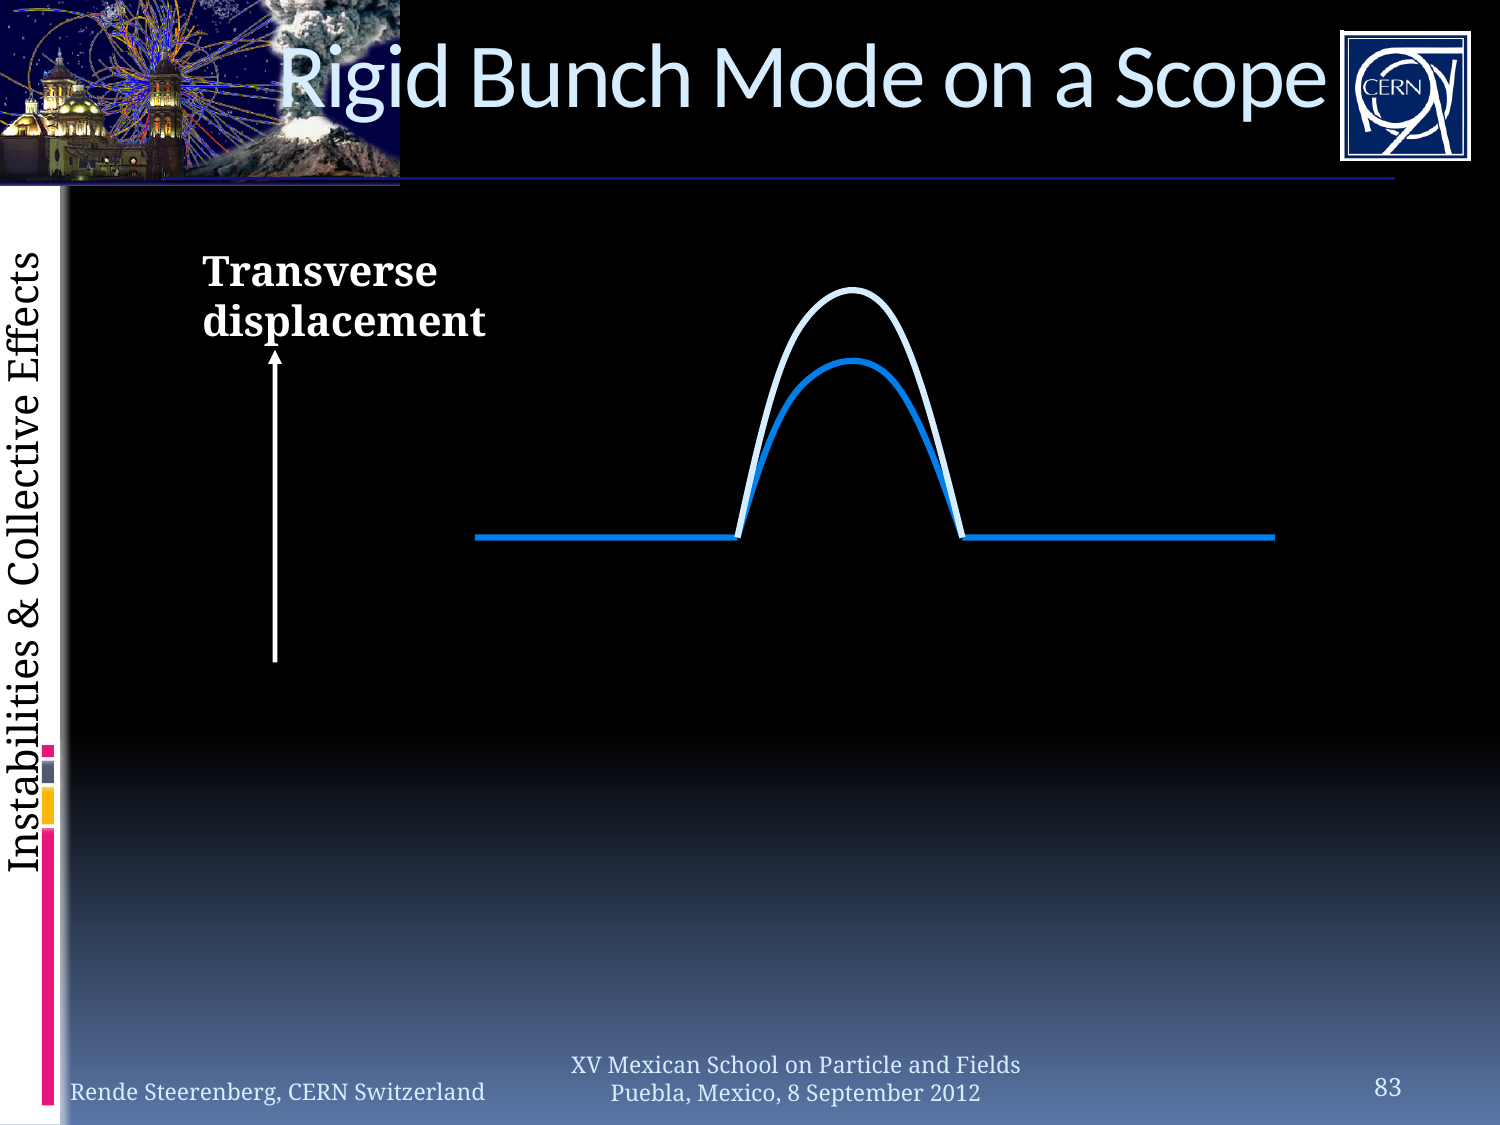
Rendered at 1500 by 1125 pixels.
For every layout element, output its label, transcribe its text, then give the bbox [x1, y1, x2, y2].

text_box Instabilities & Collective Effects [0, 196, 55, 1125]
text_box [187, 237, 1276, 663]
picture [1340, 30, 1471, 162]
title Rigid Bunch Mode on a Scope [409, 8, 1378, 159]
footer Rende Steerenberg, CERN Switzerland [55, 1052, 514, 1113]
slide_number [549, 1053, 1043, 1114]
picture [0, 0, 400, 187]
slide_number 83 [1359, 1052, 1488, 1113]
